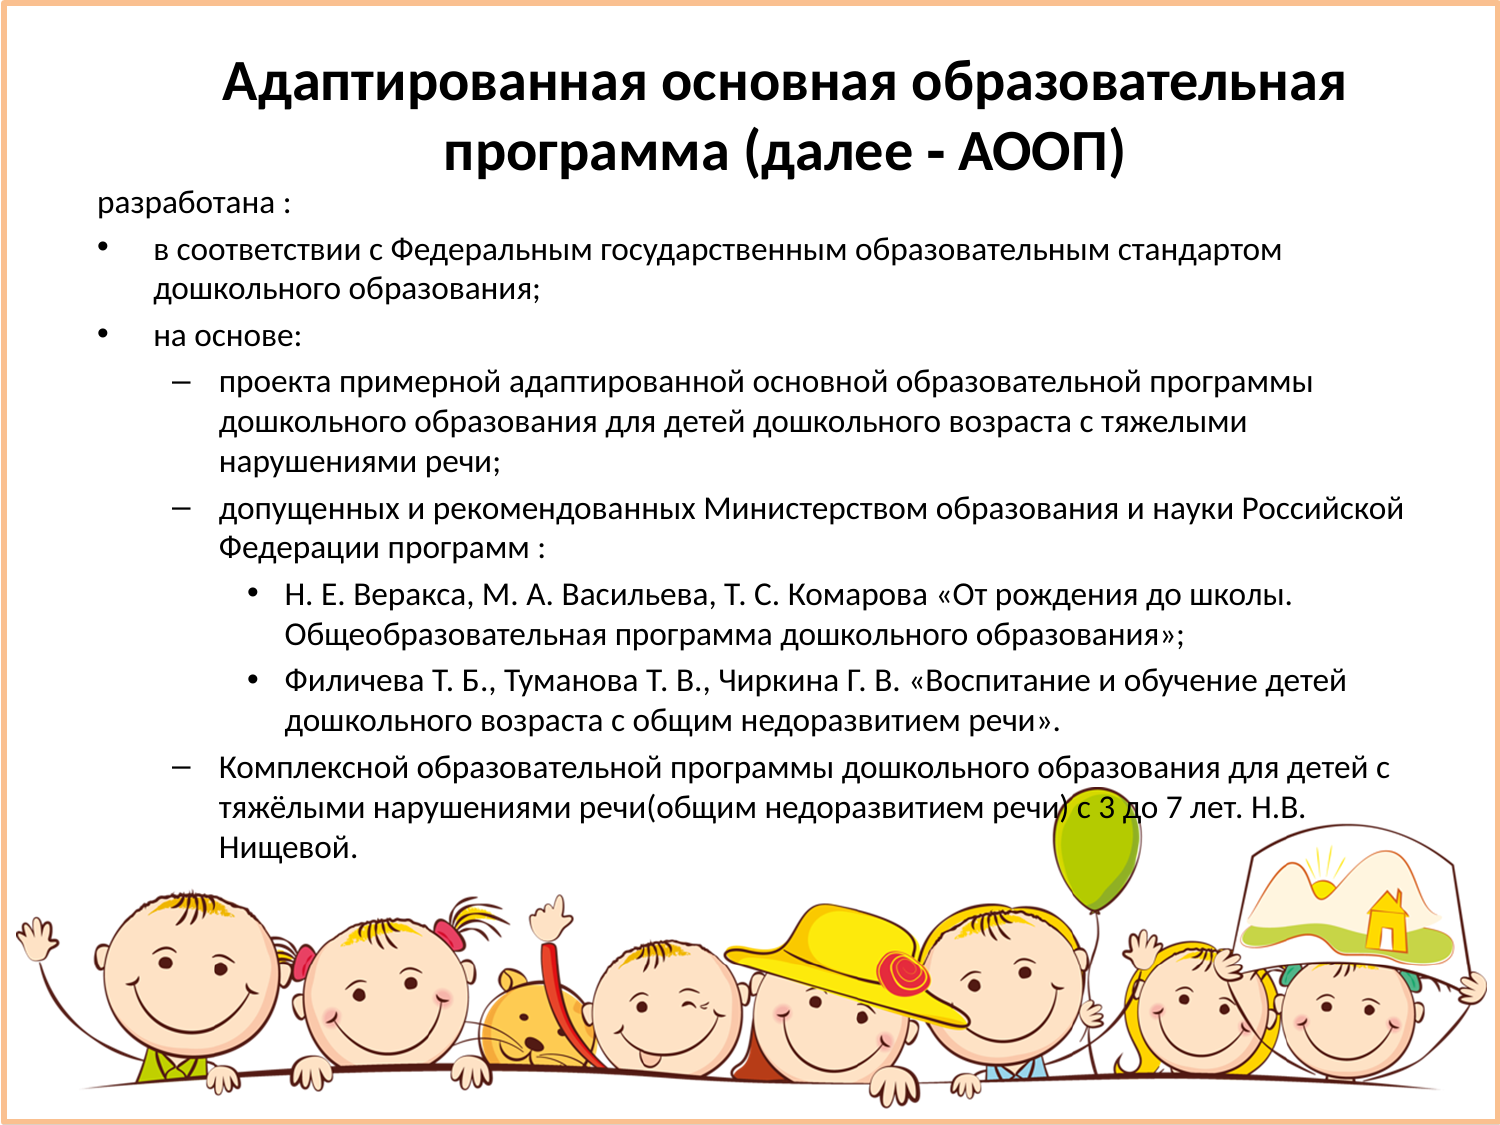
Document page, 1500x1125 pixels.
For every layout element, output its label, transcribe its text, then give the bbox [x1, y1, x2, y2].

list разработана : в соответствии с Федеральным государственным образовательным стандартом дошкольного образования; на основе: проекта примерной адаптированной основной образовательной программы дошкольного образования для детей дошкольного возраста с тяжелыми нарушениями речи; допущенных и рекомендованных Министерством образования и науки Российской Федерации программ : Н. Е. Веракса, М. А. Васильева, Т. С. Комарова «От рождения до школы. Общеобразовательная программа дошкольного образования»; Филичева Т. Б., Туманова Т. В., Чиркина Г. В. «Воспитание и обучение детей дошкольного возраста с общим недоразвитием речи». Комплексной образовательной программы дошкольного образования для детей с тяжёлыми нарушениями речи(общим недоразвитием речи) с 3 до 7 лет. Н.В. Нищевой. [82, 172, 1432, 1036]
picture [0, 0, 1500, 1125]
text_box Адаптированная основная образовательная программа (далее ‑ АООП) [140, 35, 1430, 190]
